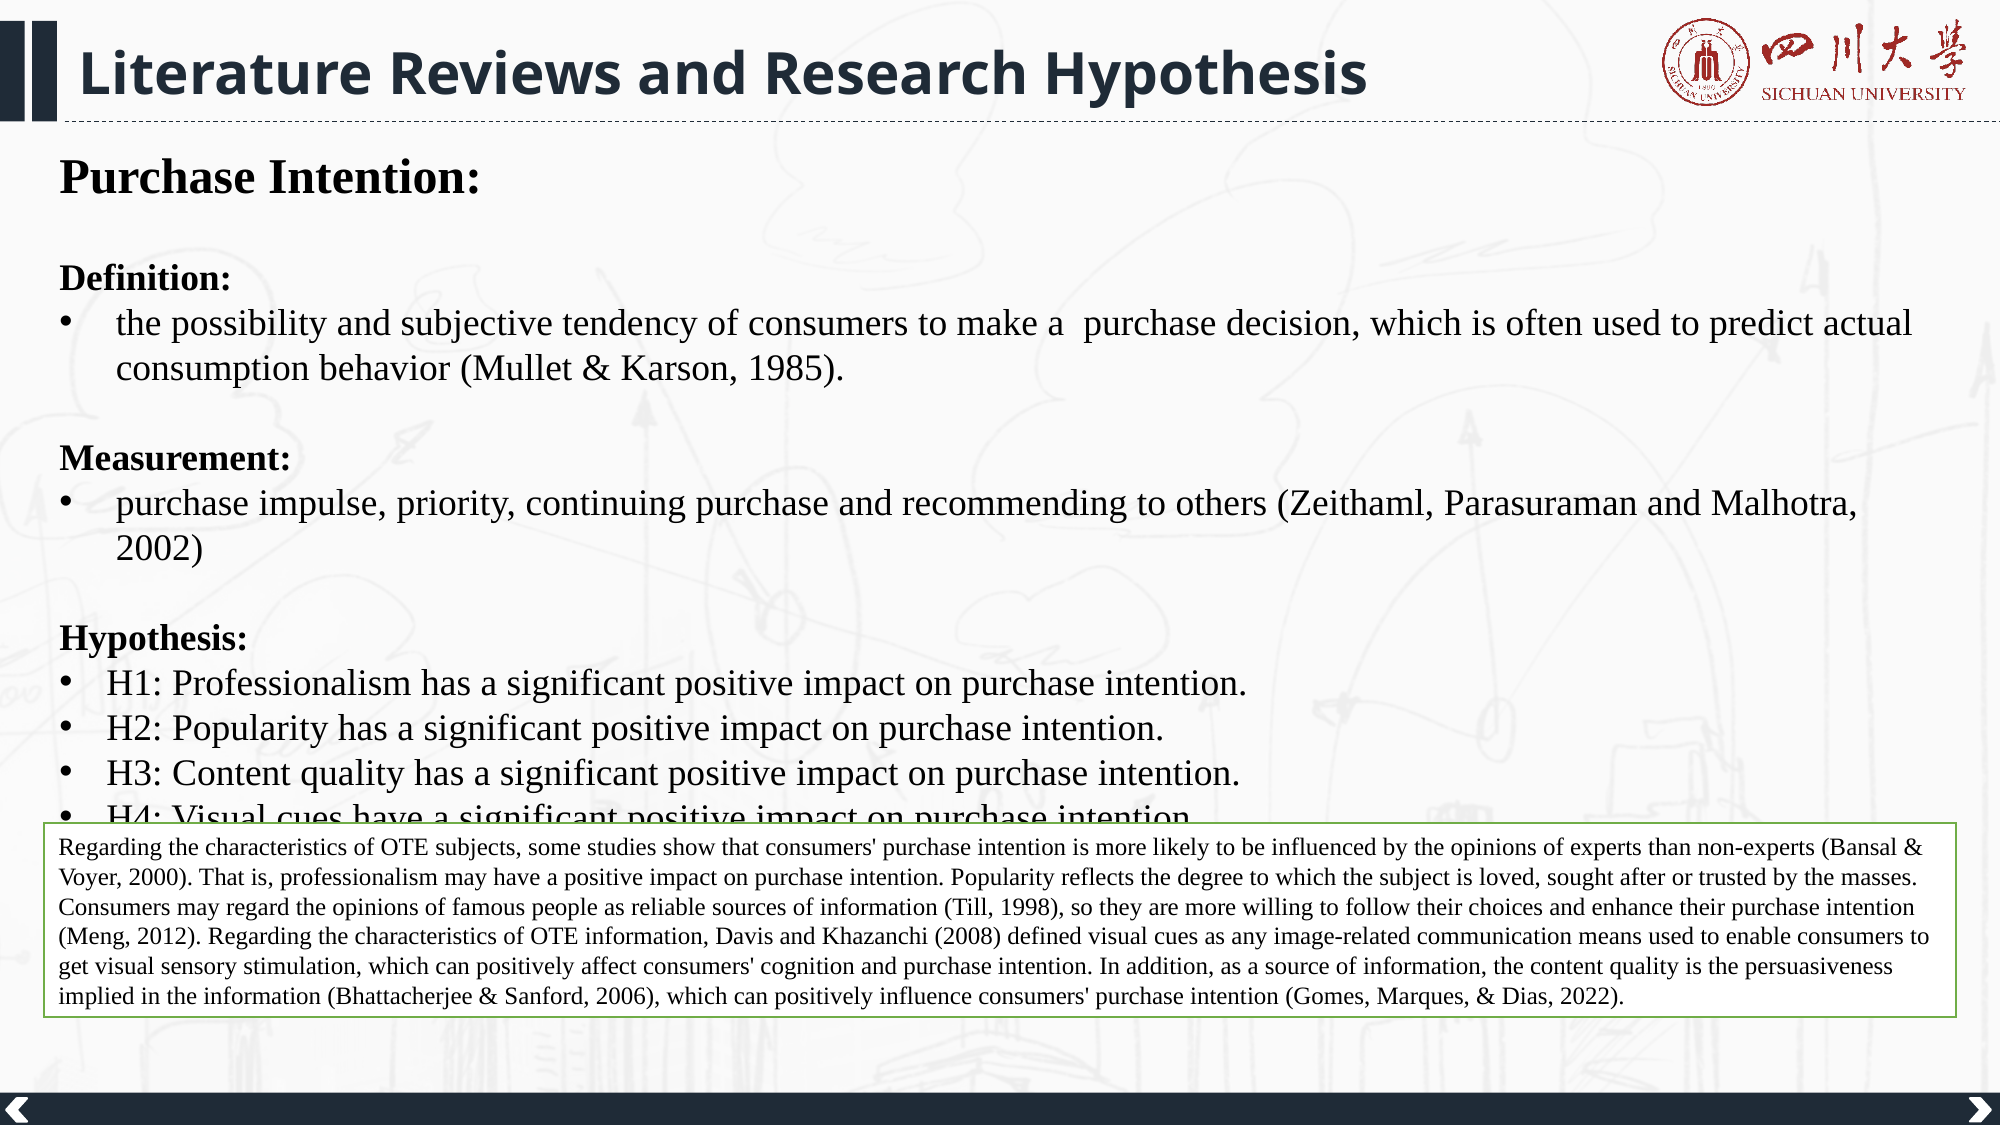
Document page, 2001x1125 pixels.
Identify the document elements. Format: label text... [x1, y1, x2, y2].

text_box Regarding the characteristics of OTE subjects, some studies show that consumers' purchase intention is more likely to be influenced by the opinions of experts than non-experts (Bansal & Voyer, 2000). That is, professionalism may have a positive impact on purchase intention. Popularity reflects the degree to which the subject is loved, sought after or trusted by the masses. Consumers may regard the opinions of famous people as reliable sources of information (Till, 1998), so they are more willing to follow their choices and enhance their purchase intention (Meng, 2012). Regarding the characteristics of OTE information, Davis and Khazanchi (2008) defined visual cues as any image-related communication means used to enable consumers to get visual sensory stimulation, which can positively affect consumers' cognition and purchase intention. In addition, as a source of information, the content quality is the persuasiveness implied in the information (Bhattacherjee & Sanford, 2006), which can positively influence consumers' purchase intention (Gomes, Marques, & Dias, 2022). [43, 822, 1957, 1018]
picture [1662, 18, 1966, 106]
text_box Purchase Intention: Definition: the possibility and subjective tendency of consumers to make a purchase decision, which is often used to predict actual consumption behavior (Mullet & Karson, 1985). Measurement: purchase impulse, priority, continuing purchase and recommending to others (Zeithaml, Parasuraman and Malhotra, 2002) Hypothesis: H1: Professionalism has a significant positive impact on purchase intention. H2: Popularity has a significant positive impact on purchase intention. H3: Content quality has a significant positive impact on purchase intention. H4: Visual cues have a significant positive impact on purchase intention. [44, 136, 1958, 846]
